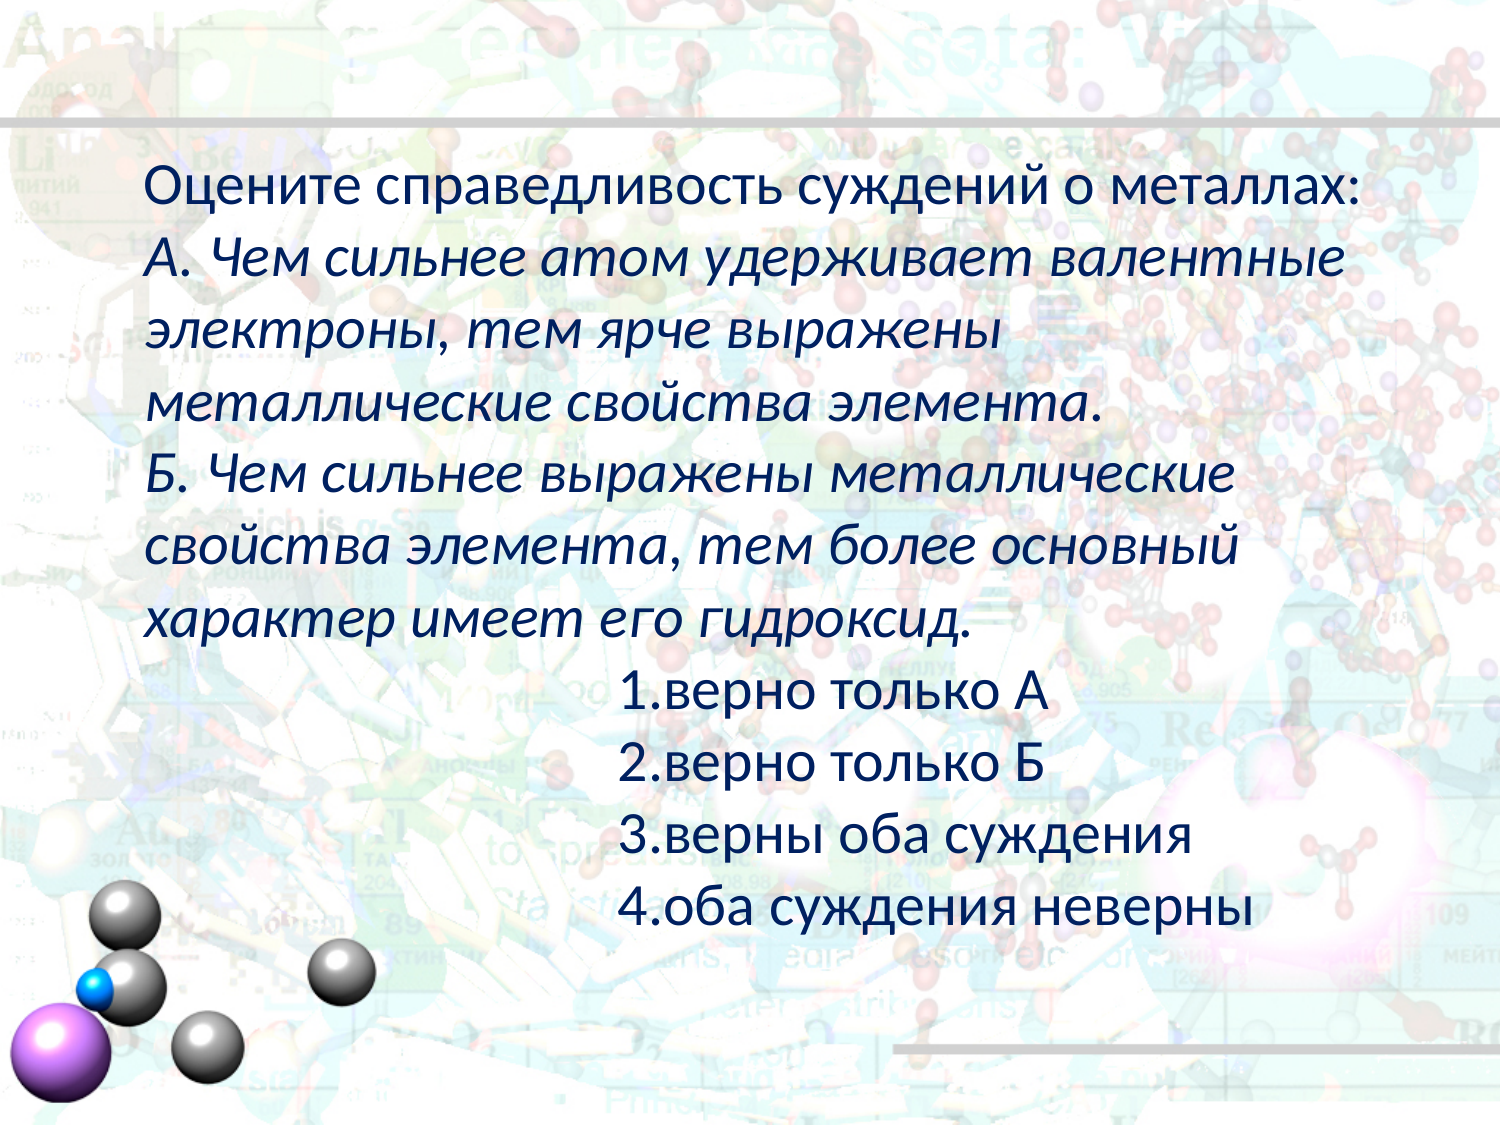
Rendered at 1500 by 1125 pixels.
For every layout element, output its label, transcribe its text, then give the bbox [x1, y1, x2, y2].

picture [0, 0, 1500, 1125]
list Оцените справедливость суждений о металлах: А. Чем сильнее атом удерживает валентные электроны, тем ярче выражены металлические свойства элемента. Б. Чем сильнее выражены металлические свойства элемента, тем более основный характер имеет его гидроксид. 1.верно только А 2.верно только Б 3.верны оба суждения 4.оба суждения неверны [75, 137, 1425, 1005]
